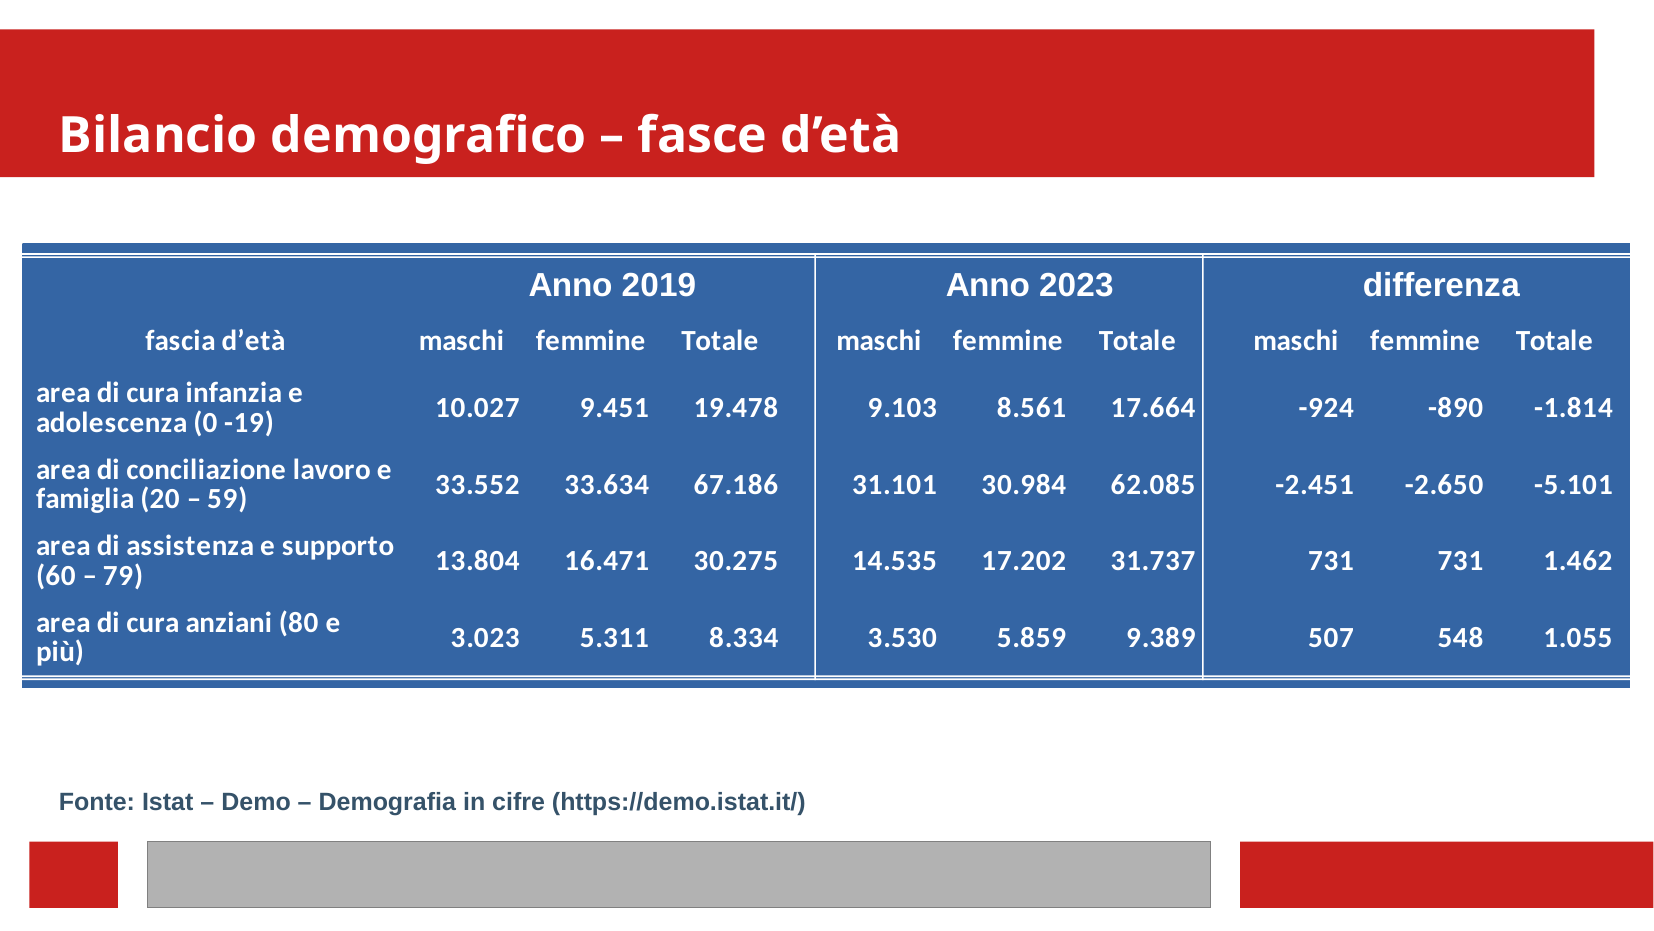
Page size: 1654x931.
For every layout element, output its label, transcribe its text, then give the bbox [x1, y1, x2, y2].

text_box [21, 242, 1639, 693]
text_box Fonte: Istat – Demo – Demografia in cifre (https://demo.istat.it/) [58, 785, 1565, 833]
text_box Bilancio demografico – fasce d’età [58, 44, 1595, 163]
